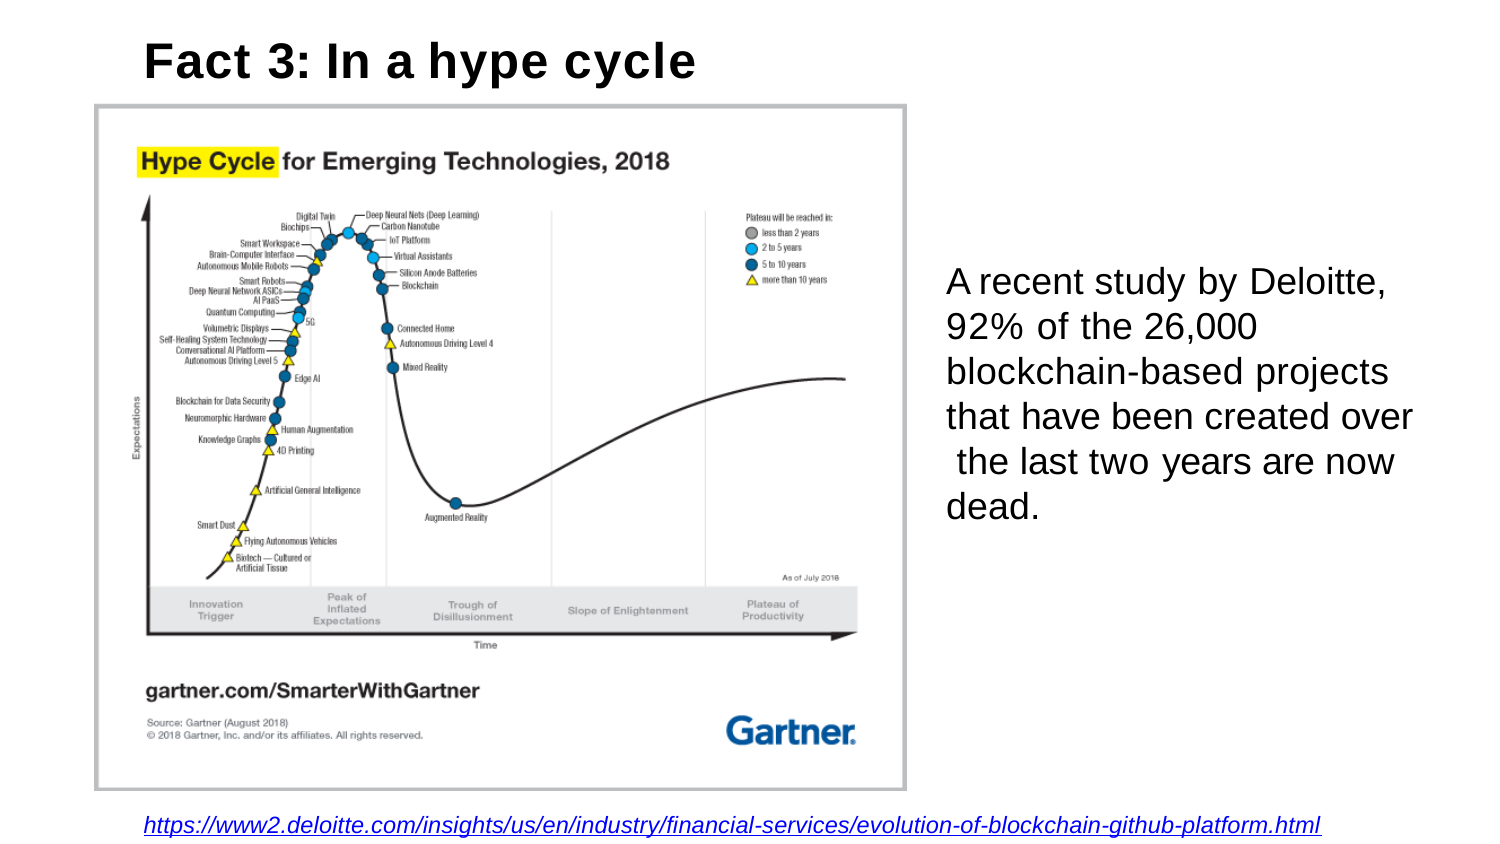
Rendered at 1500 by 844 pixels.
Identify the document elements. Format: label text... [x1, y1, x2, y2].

text_box https://www2.deloitte.com/insights/us/en/industry/financial-services/evolution-of-blockchain-github-platform.html [142, 808, 1334, 838]
text_box A recent study by Deloitte, 92% of the 26,000 blockchain-based projects that have been created over the last two years are now dead. [944, 255, 1417, 527]
title Fact 3: In a hype cycle [142, 26, 793, 102]
picture [93, 103, 907, 792]
